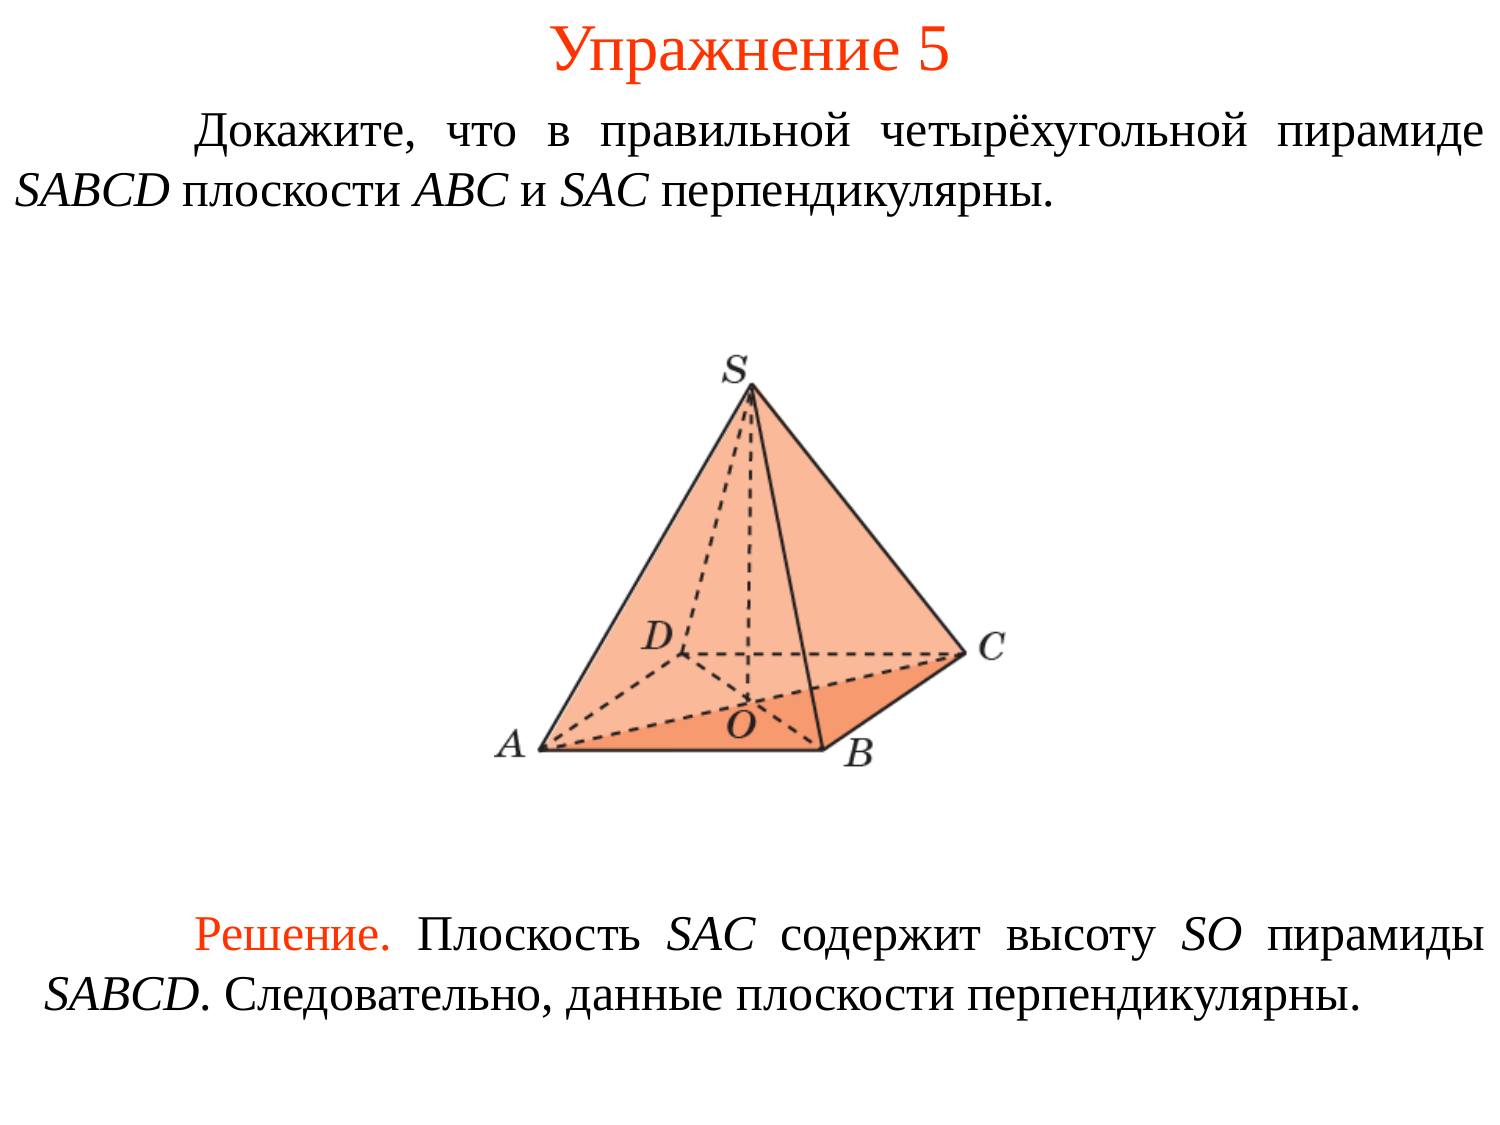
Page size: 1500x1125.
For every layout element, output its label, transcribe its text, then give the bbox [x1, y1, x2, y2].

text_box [29, 349, 1500, 1030]
title Упражнение 5 [112, 0, 1388, 88]
text_box Докажите, что в правильной четырёхугольной пирамиде SABCD плоскости ABC и SAC перпендикулярны. [0, 88, 1500, 224]
